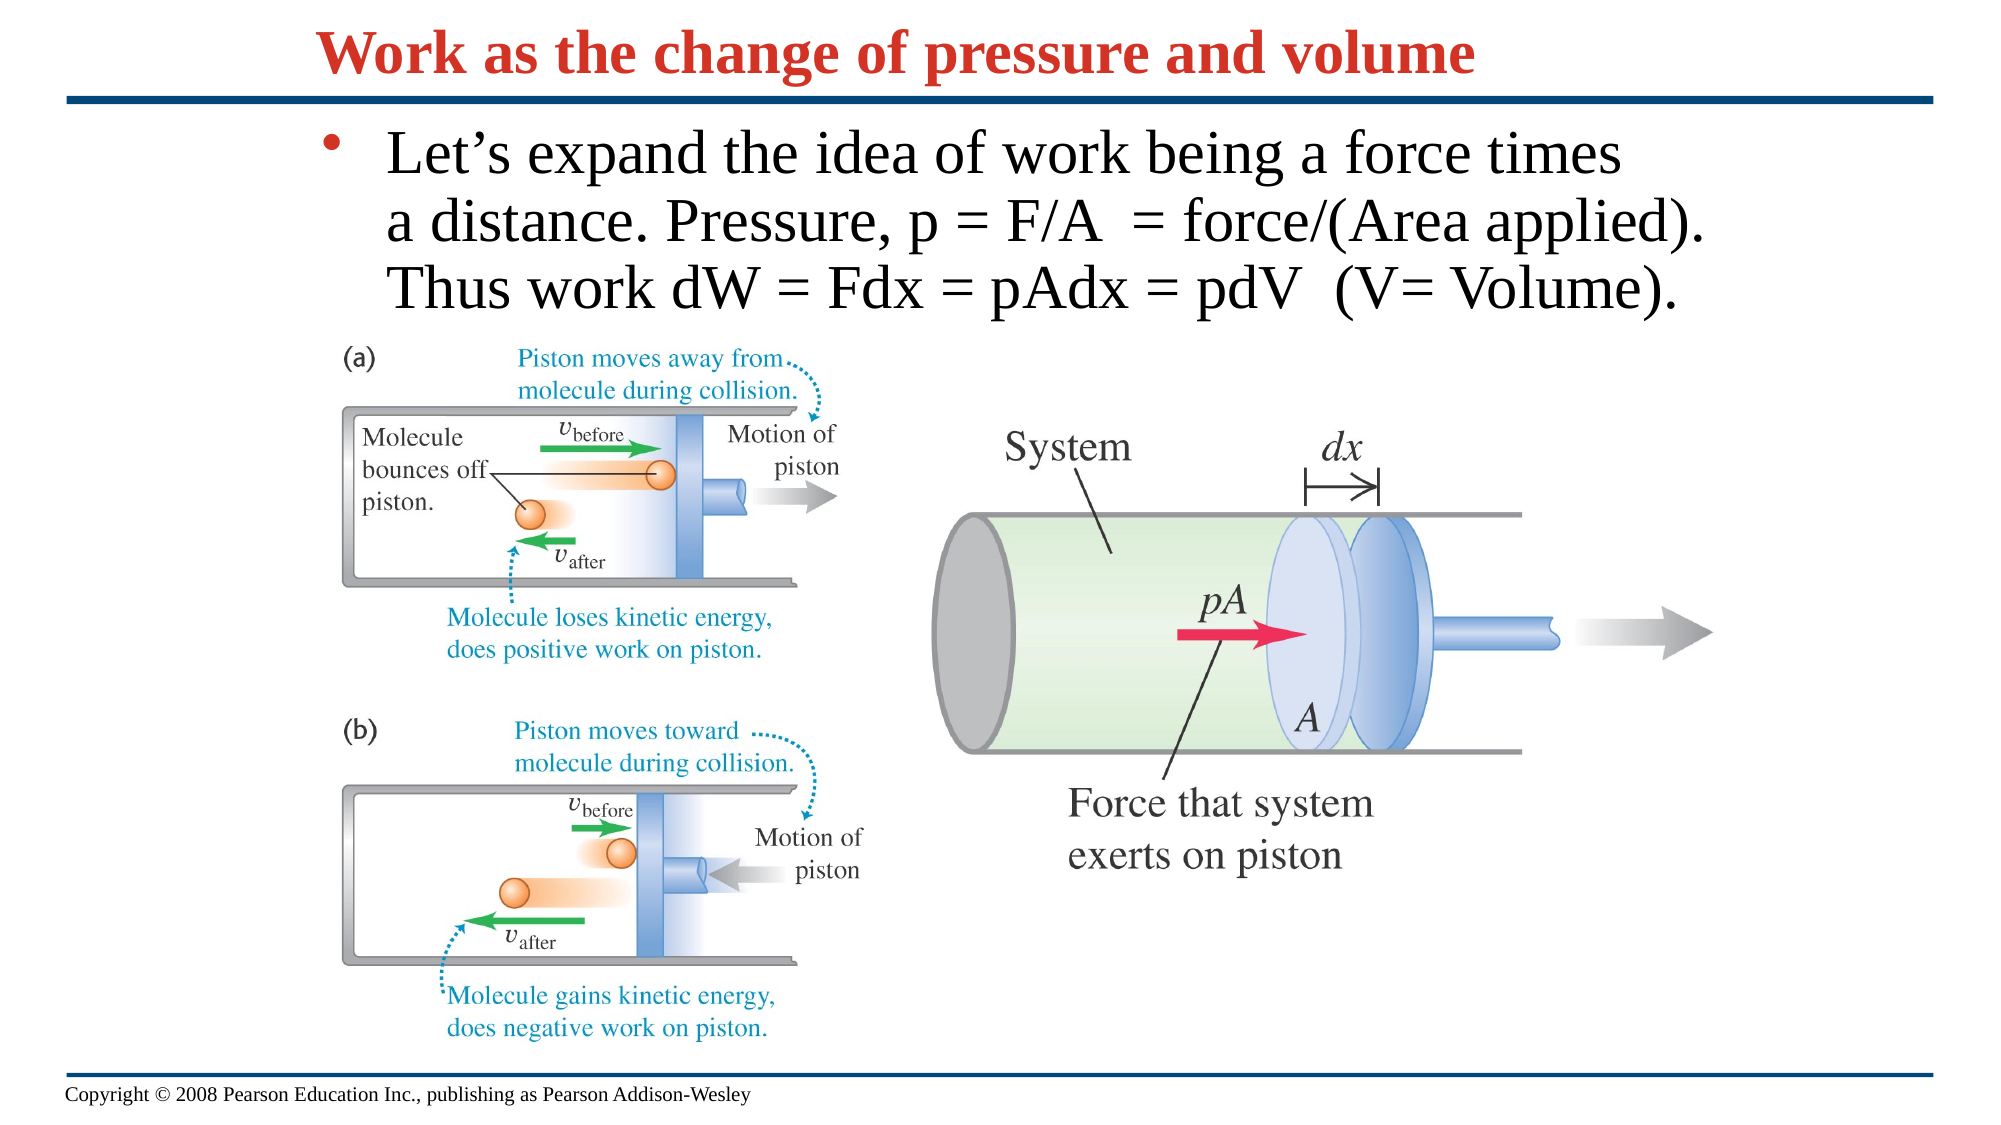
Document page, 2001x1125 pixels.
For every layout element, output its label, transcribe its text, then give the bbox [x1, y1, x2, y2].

list Let’s expand the idea of work being a force times a distance. Pressure, p = F/A = force/(Area applied). Thus work dW = Fdx = pAdx = pdV (V= Volume). [287, 112, 1750, 338]
picture [337, 337, 871, 1047]
title Work as the change of pressure and volume [300, 12, 1750, 96]
picture [929, 424, 1718, 880]
